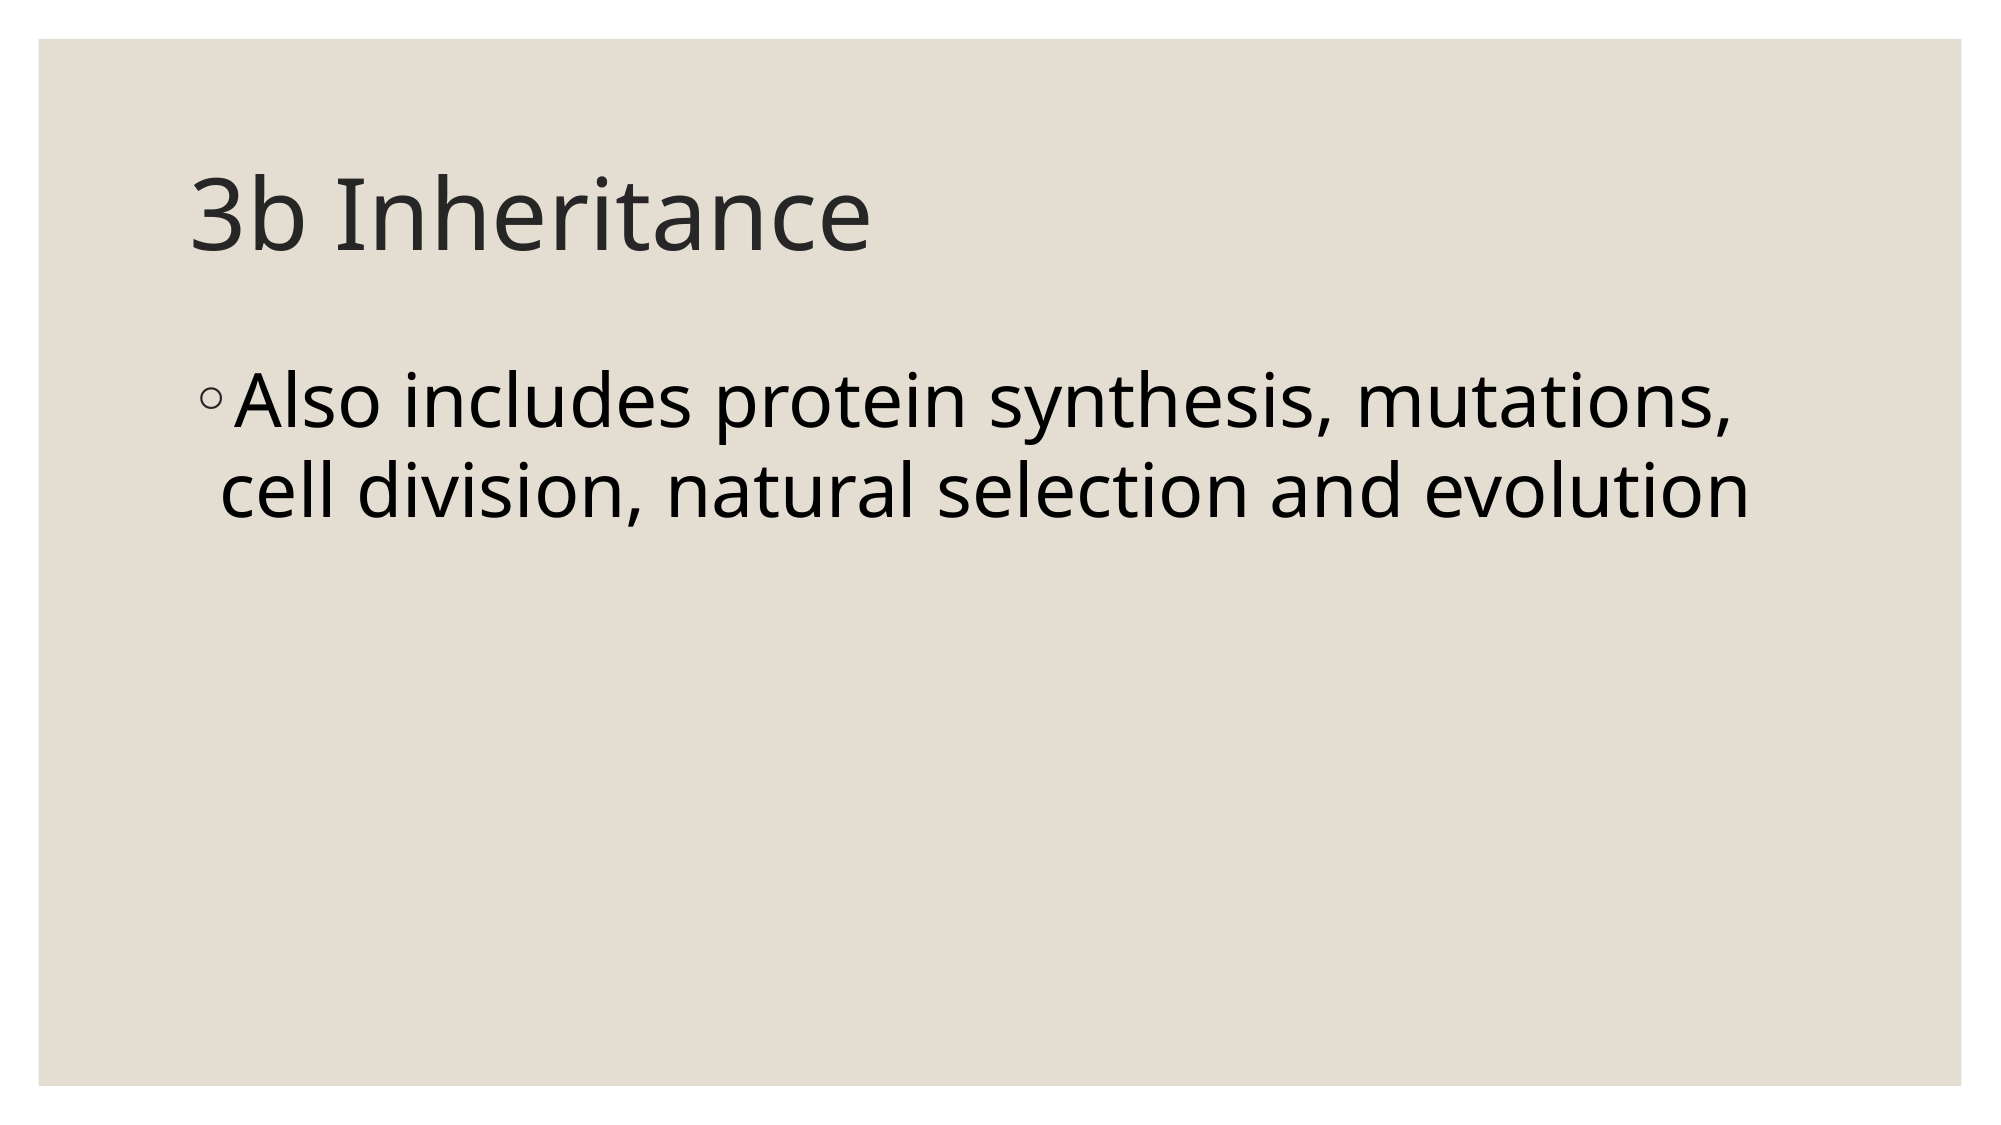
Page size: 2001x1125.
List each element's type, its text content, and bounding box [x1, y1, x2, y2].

list Also includes protein synthesis, mutations, cell division, natural selection and evolution [174, 345, 1825, 990]
title 3b Inheritance [174, 105, 1825, 331]
